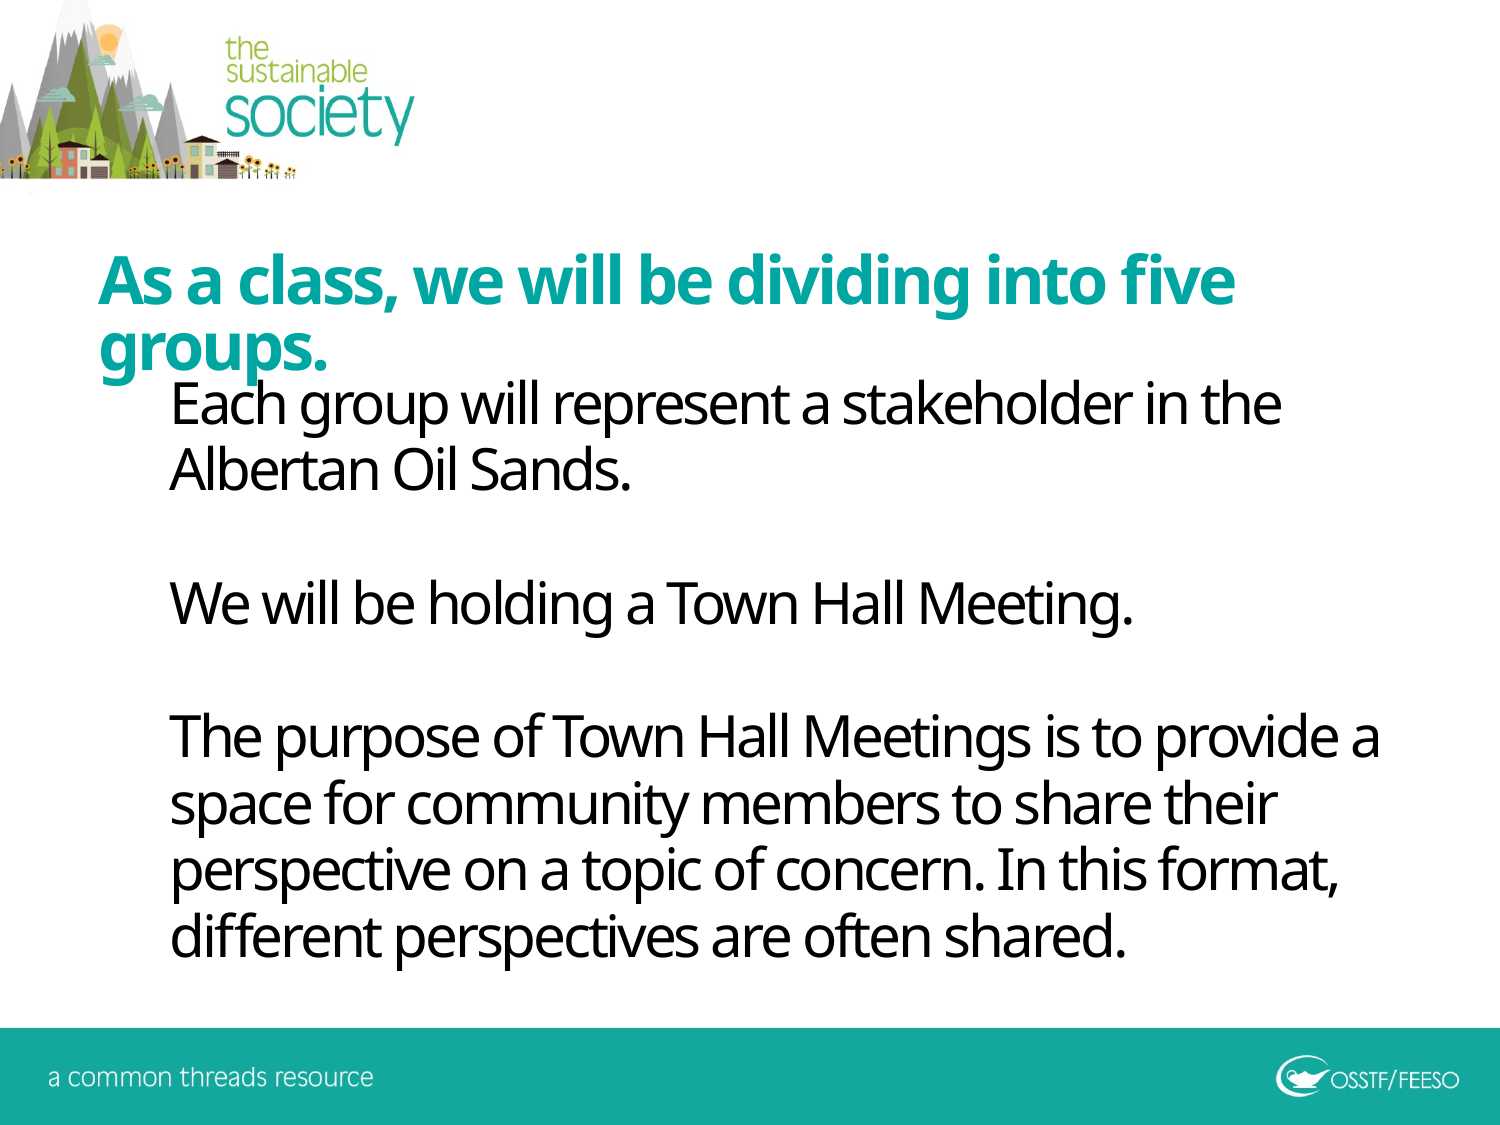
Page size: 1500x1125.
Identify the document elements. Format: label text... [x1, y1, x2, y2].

text_box As a class, we will be dividing into five groups. [83, 243, 1471, 433]
picture [0, 0, 1500, 1125]
text_box Each group will represent a stakeholder in the Albertan Oil Sands. We will be holding a Town Hall Meeting. The purpose of Town Hall Meetings is to provide a space for community members to share their perspective on a topic of concern. In this format, different perspectives are often shared. [154, 433, 1424, 587]
